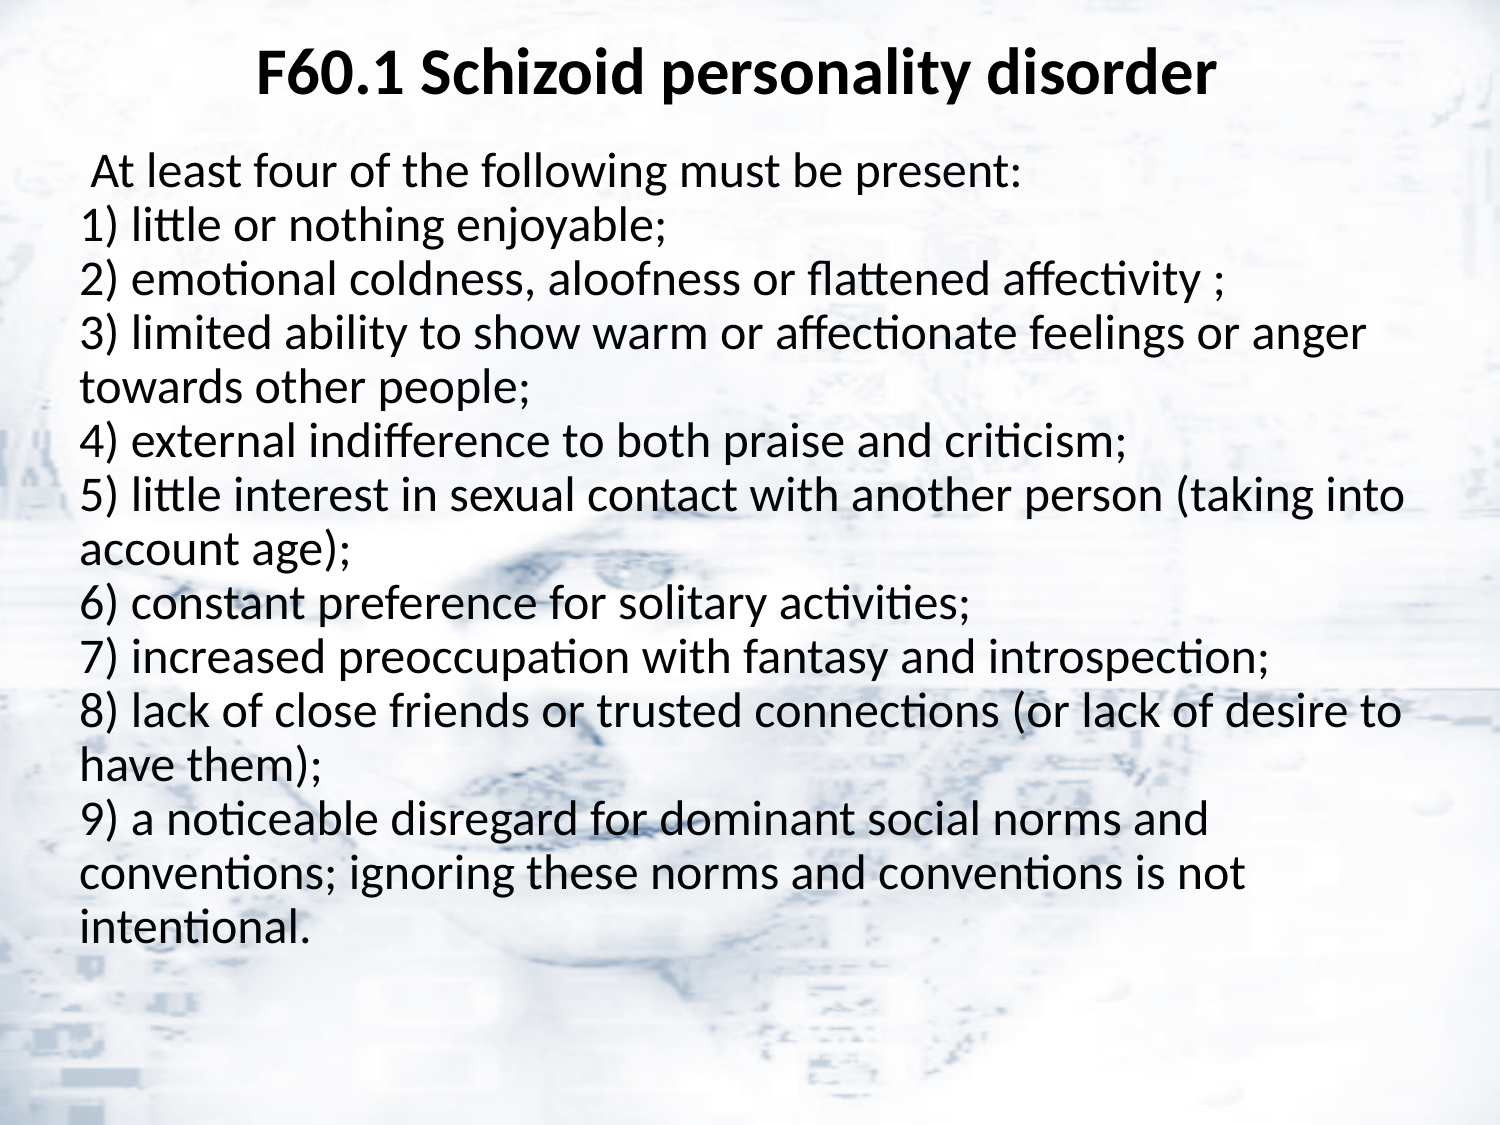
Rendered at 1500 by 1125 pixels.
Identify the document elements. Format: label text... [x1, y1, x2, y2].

list At least four of the following must be present: 1) little or nothing enjoyable; 2) emotional coldness, aloofness or flattened affectivity ; 3) limited ability to show warm or affectionate feelings or anger towards other people; 4) external indifference to both praise and criticism; 5) little interest in sexual contact with another person (taking into account age); 6) constant preference for solitary activities; 7) increased preoccupation with fantasy and introspection; 8) lack of close friends or trusted connections (or lack of desire to have them); 9) a noticeable disregard for dominant social norms and conventions; ignoring these norms and conventions is not intentional. [63, 136, 1437, 1125]
title F60.1 Schizoid personality disorder [64, 42, 1426, 136]
